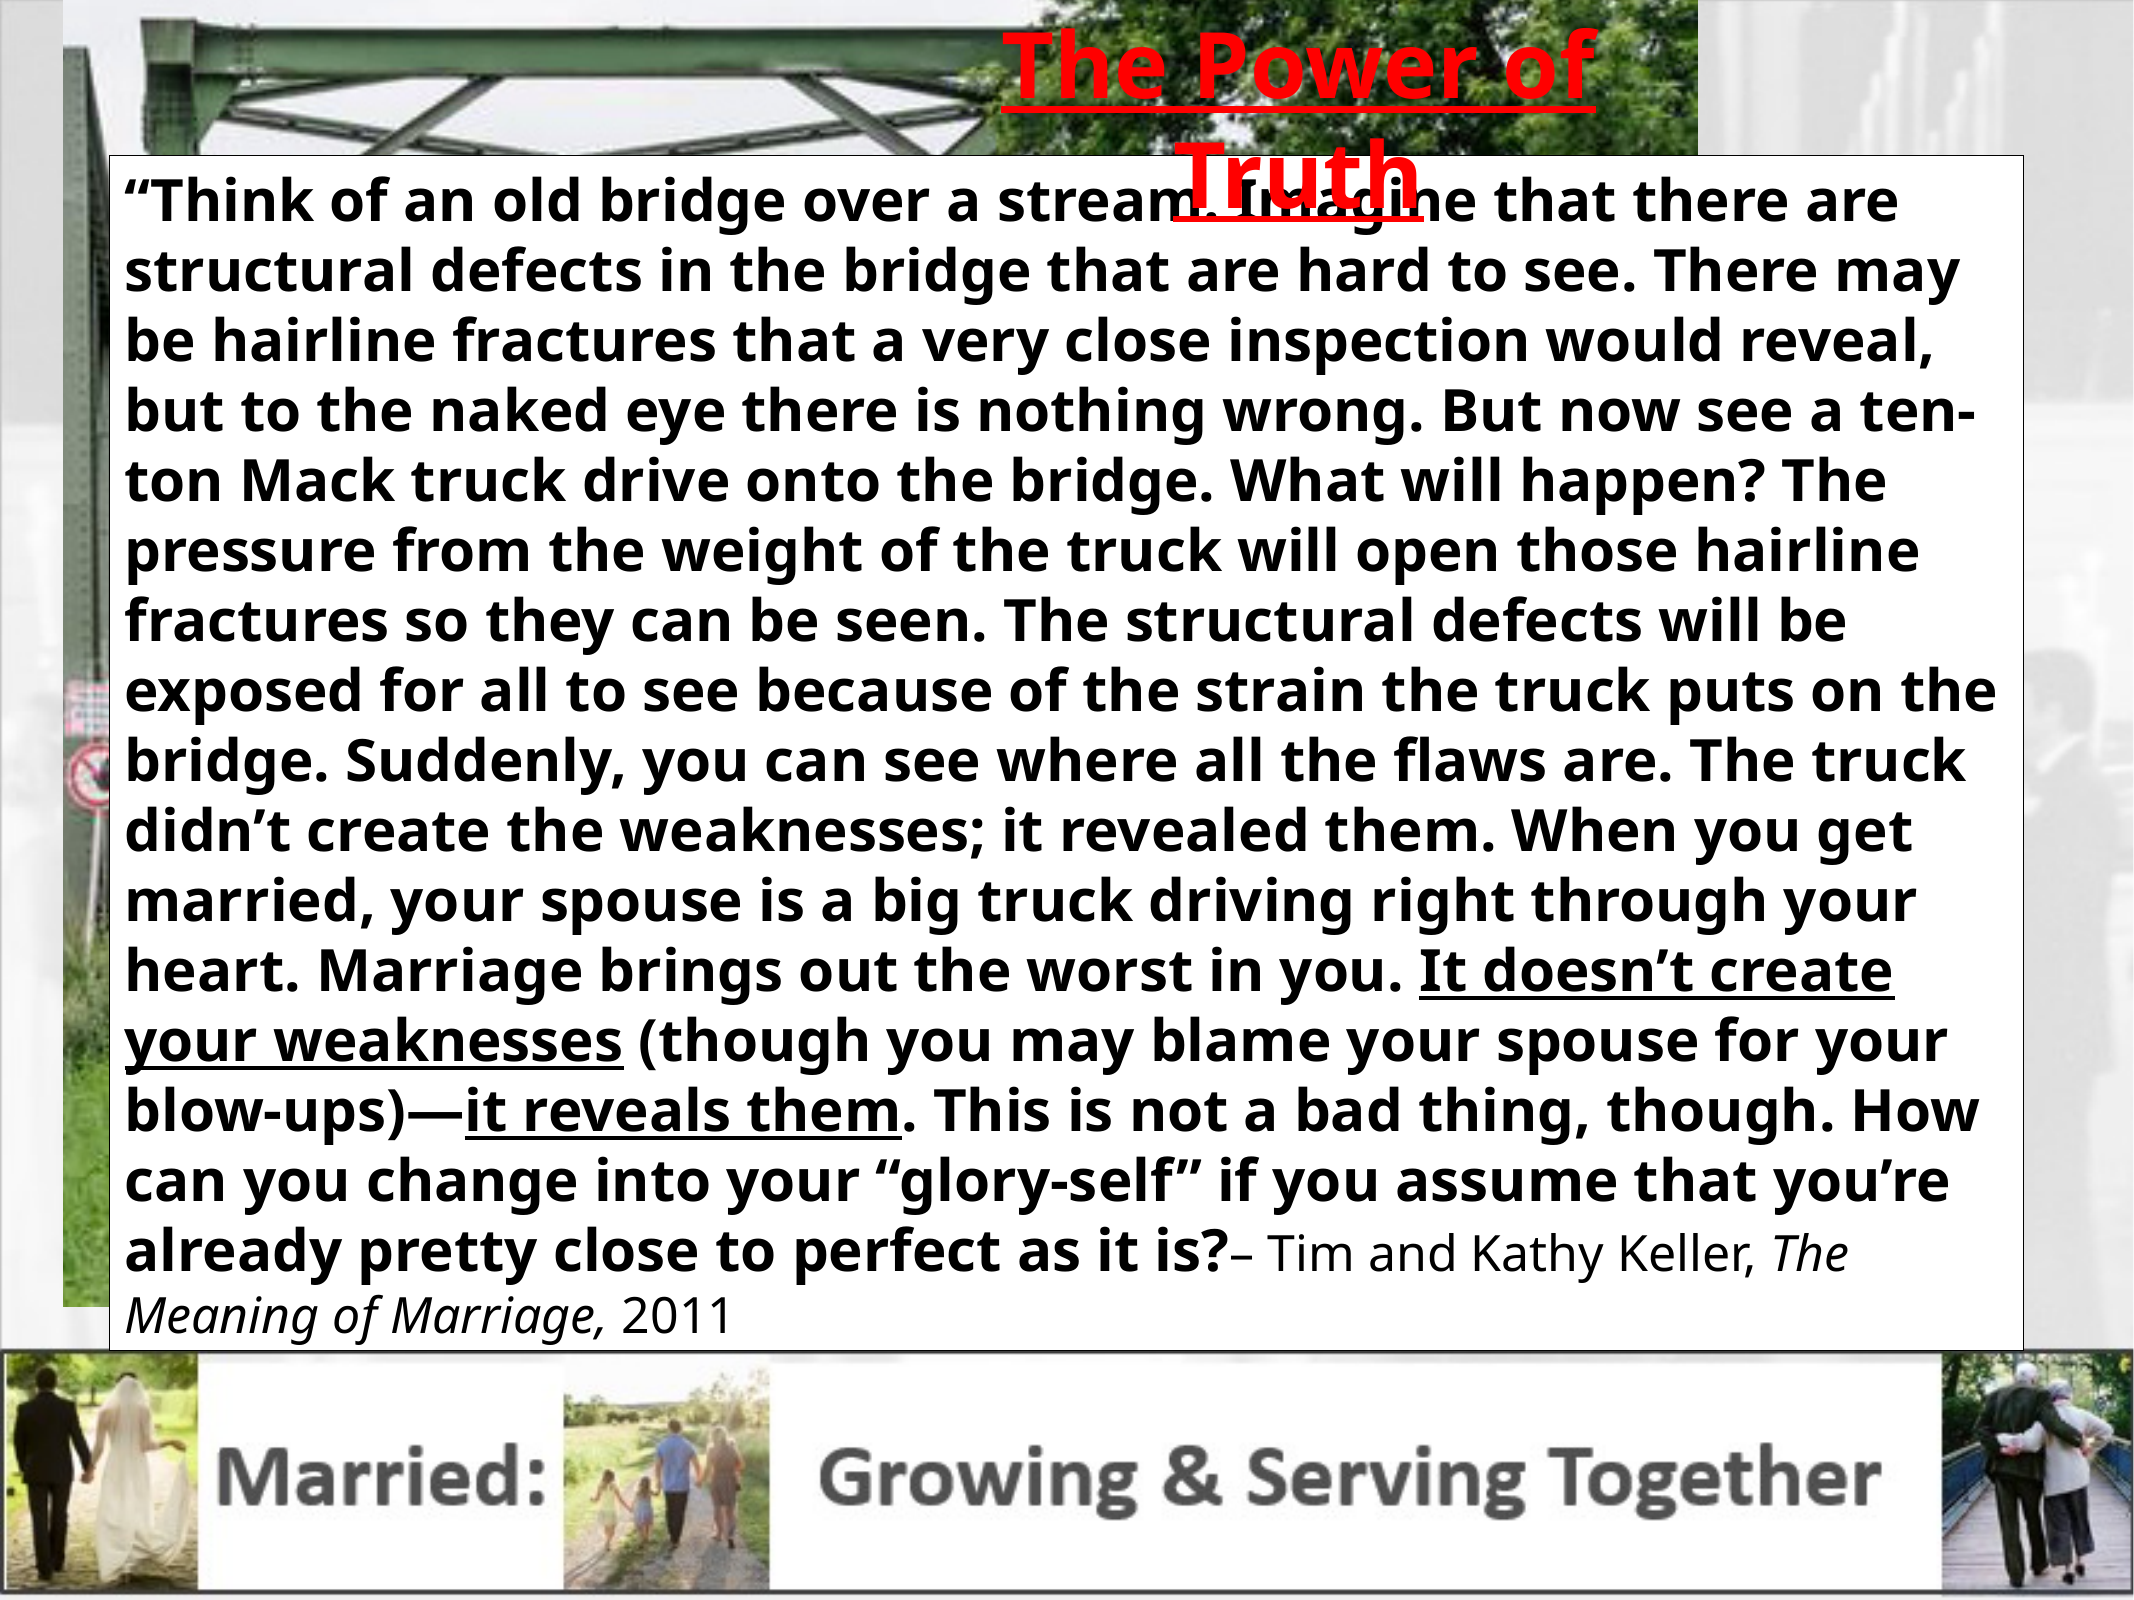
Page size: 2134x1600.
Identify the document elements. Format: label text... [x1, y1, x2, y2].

text_box “Think of an old bridge over a stream. Imagine that there are structural defects in the bridge that are hard to see. There may be hairline fractures that a very close inspection would reveal, but to the naked eye there is nothing wrong. But now see a ten-ton Mack truck drive onto the bridge. What will happen? The pressure from the weight of the truck will open those hairline fractures so they can be seen. The structural defects will be exposed for all to see because of the strain the truck puts on the bridge. Suddenly, you can see where all the flaws are. The truck didn’t create the weaknesses; it revealed them. When you get married, your spouse is a big truck driving right through your heart. Marriage brings out the worst in you. It doesn’t create your weaknesses (though you may blame your spouse for your blow-ups)—it reveals them. This is not a bad thing, though. How can you change into your “glory-self” if you assume that you’re already pretty close to perfect as it is?– Tim and Kathy Keller, The Meaning of Marriage, 2011 [109, 155, 2024, 1351]
picture [0, 0, 2134, 1600]
